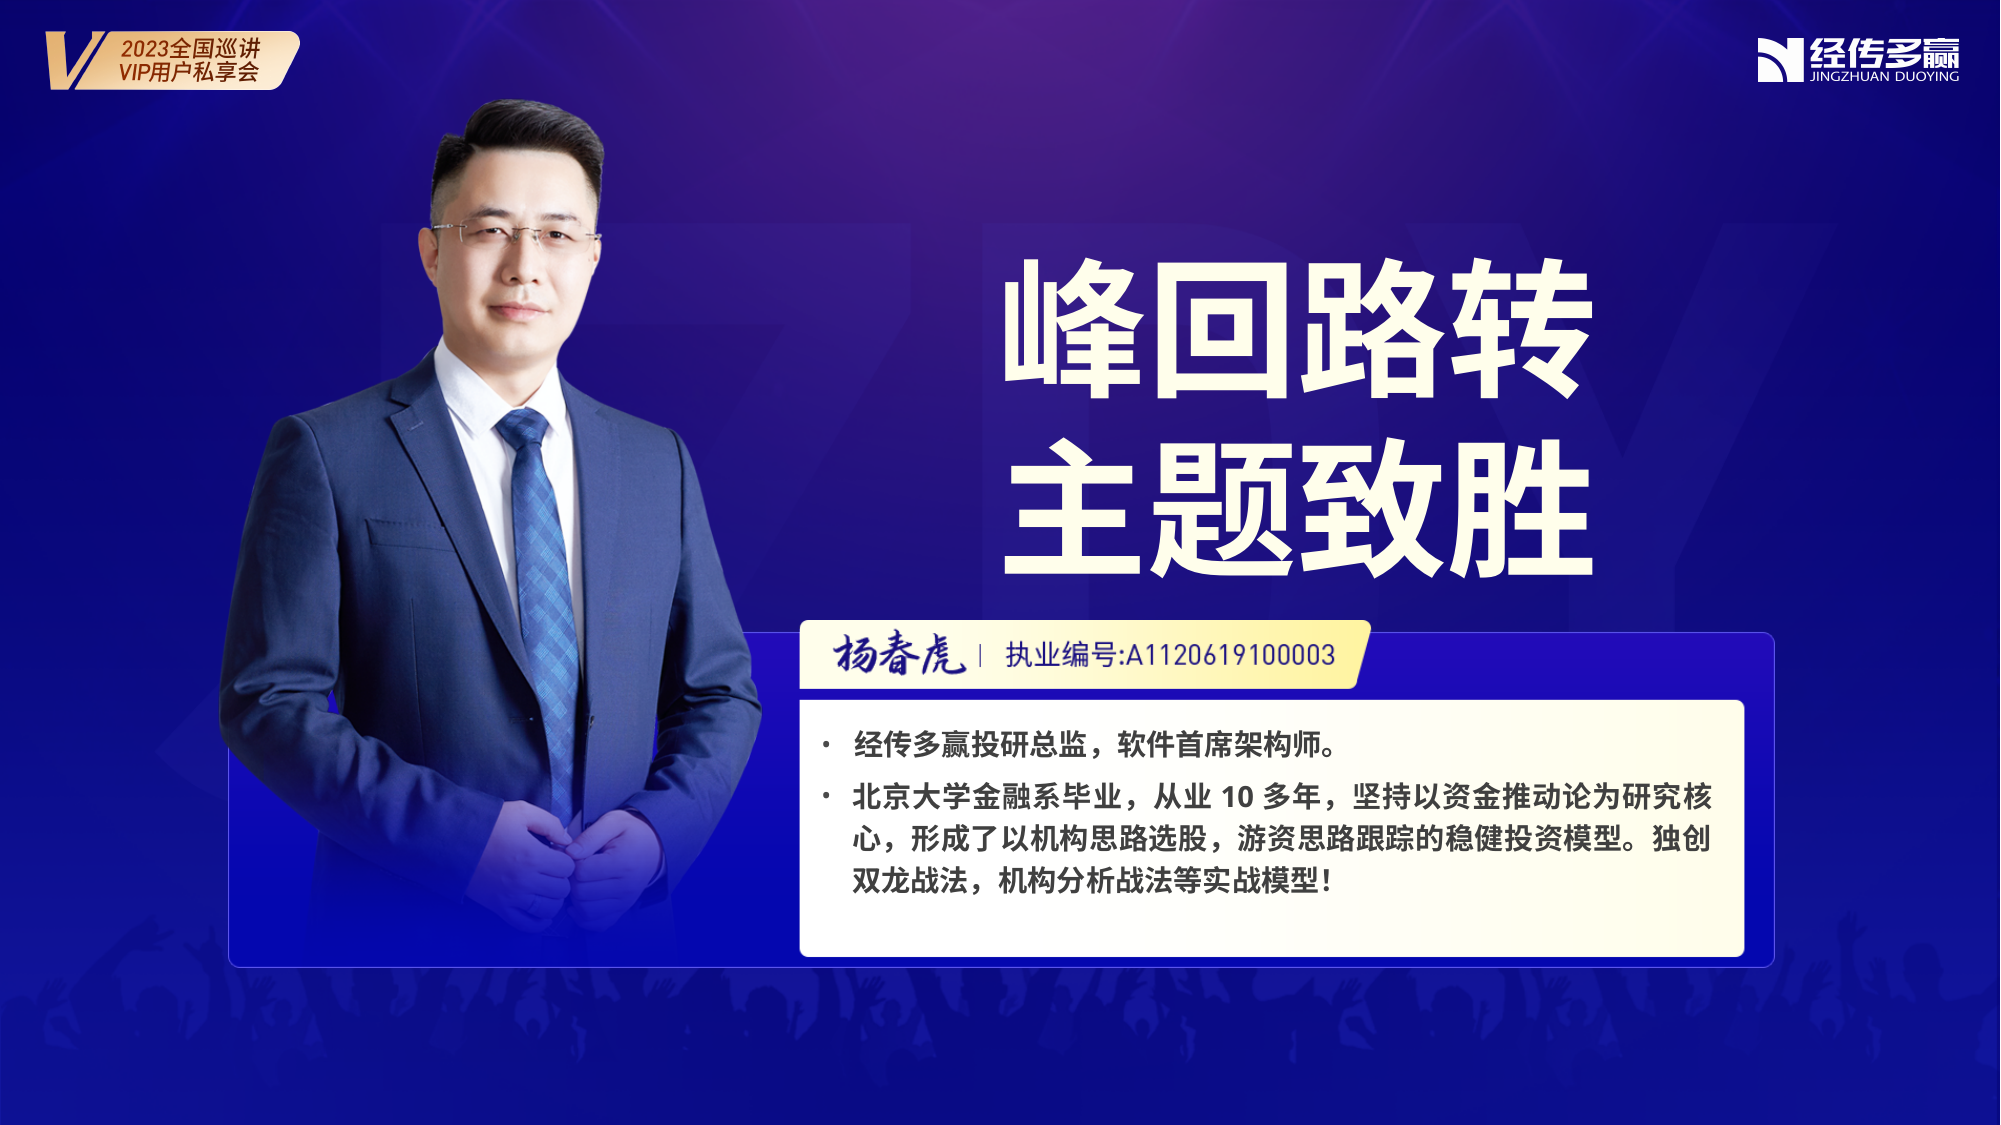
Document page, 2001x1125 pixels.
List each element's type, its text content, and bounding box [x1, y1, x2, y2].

picture [0, 0, 2000, 1125]
text_box 峰回路转 主题致胜 [798, 215, 1797, 617]
